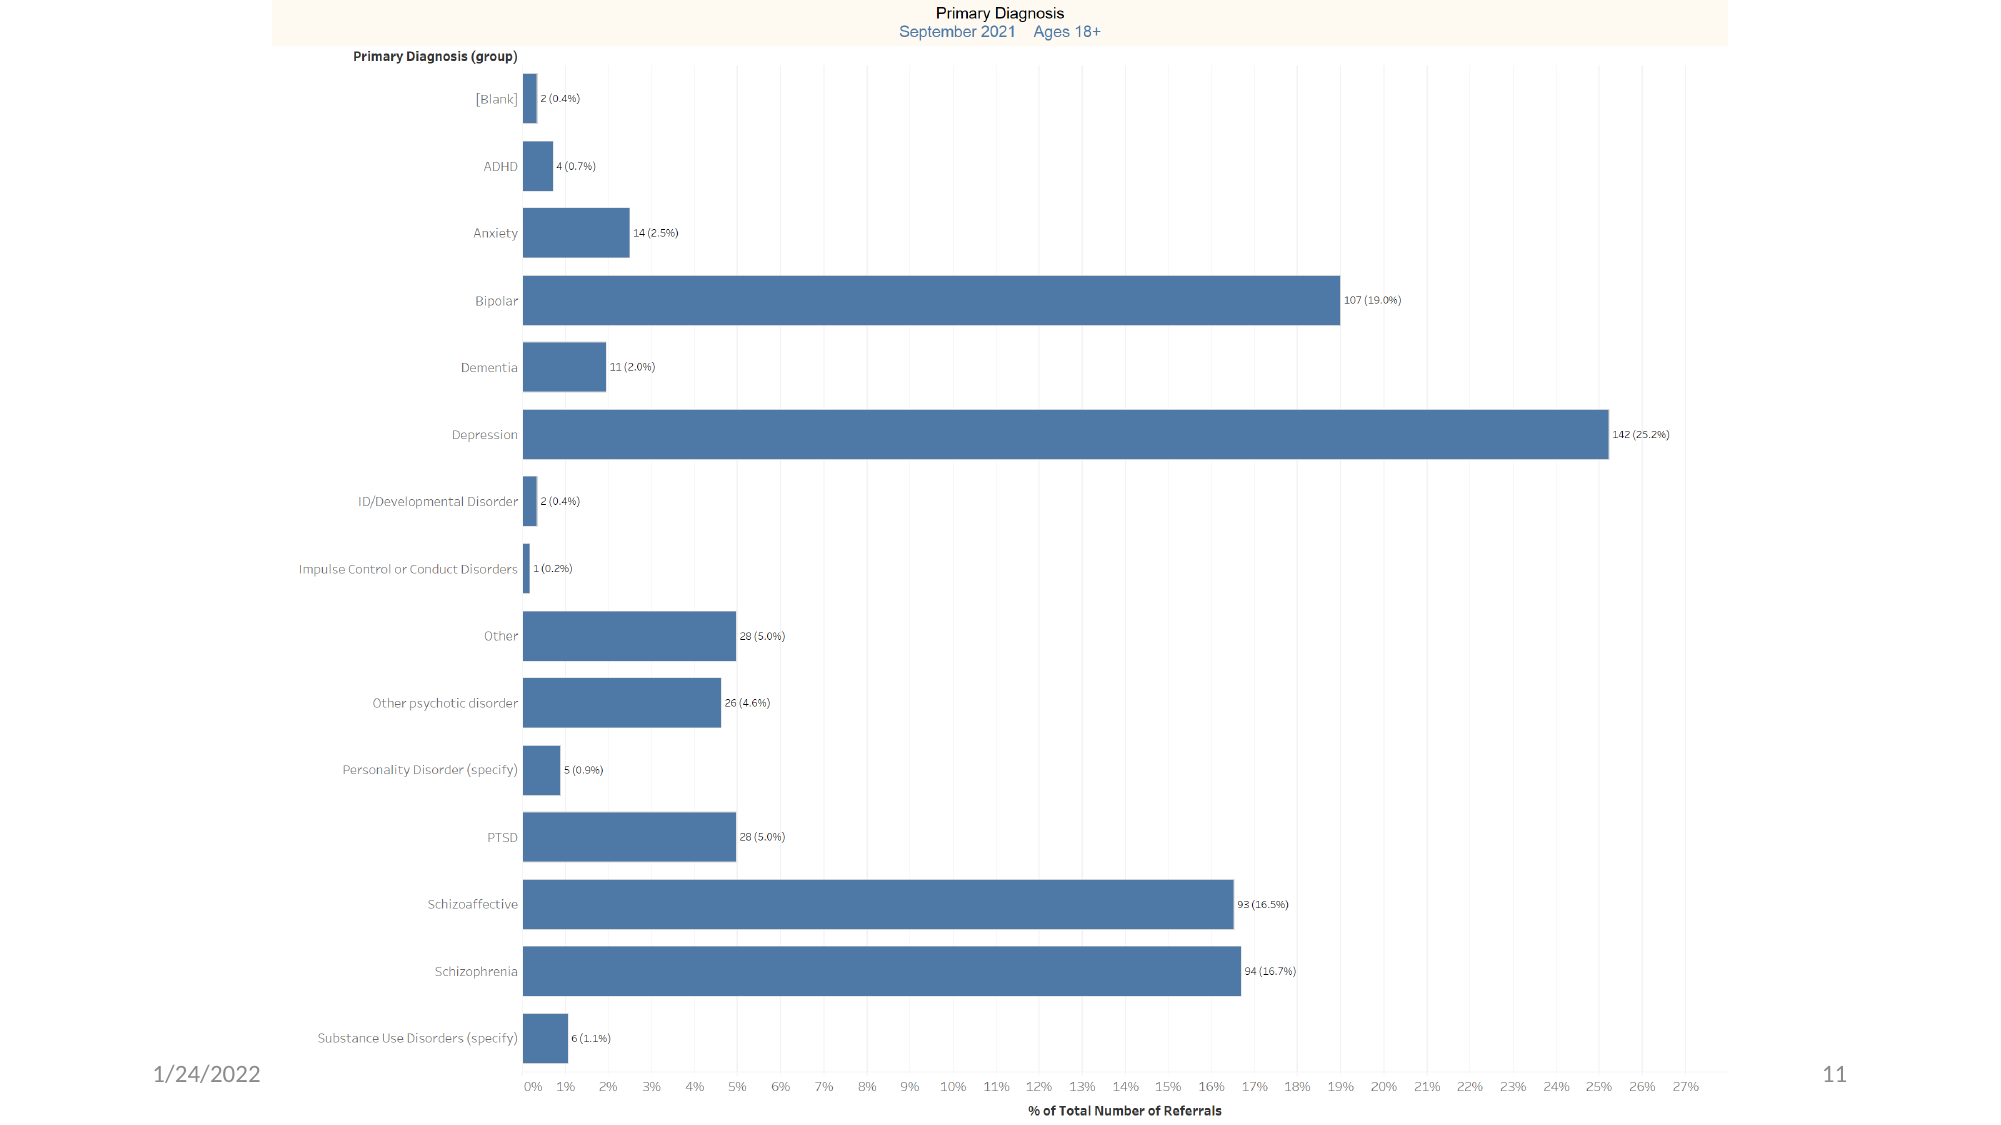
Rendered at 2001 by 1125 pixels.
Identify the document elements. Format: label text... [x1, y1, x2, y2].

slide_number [137, 1042, 272, 1103]
picture [272, 0, 1728, 1125]
slide_number 11 [1728, 1042, 1863, 1103]
